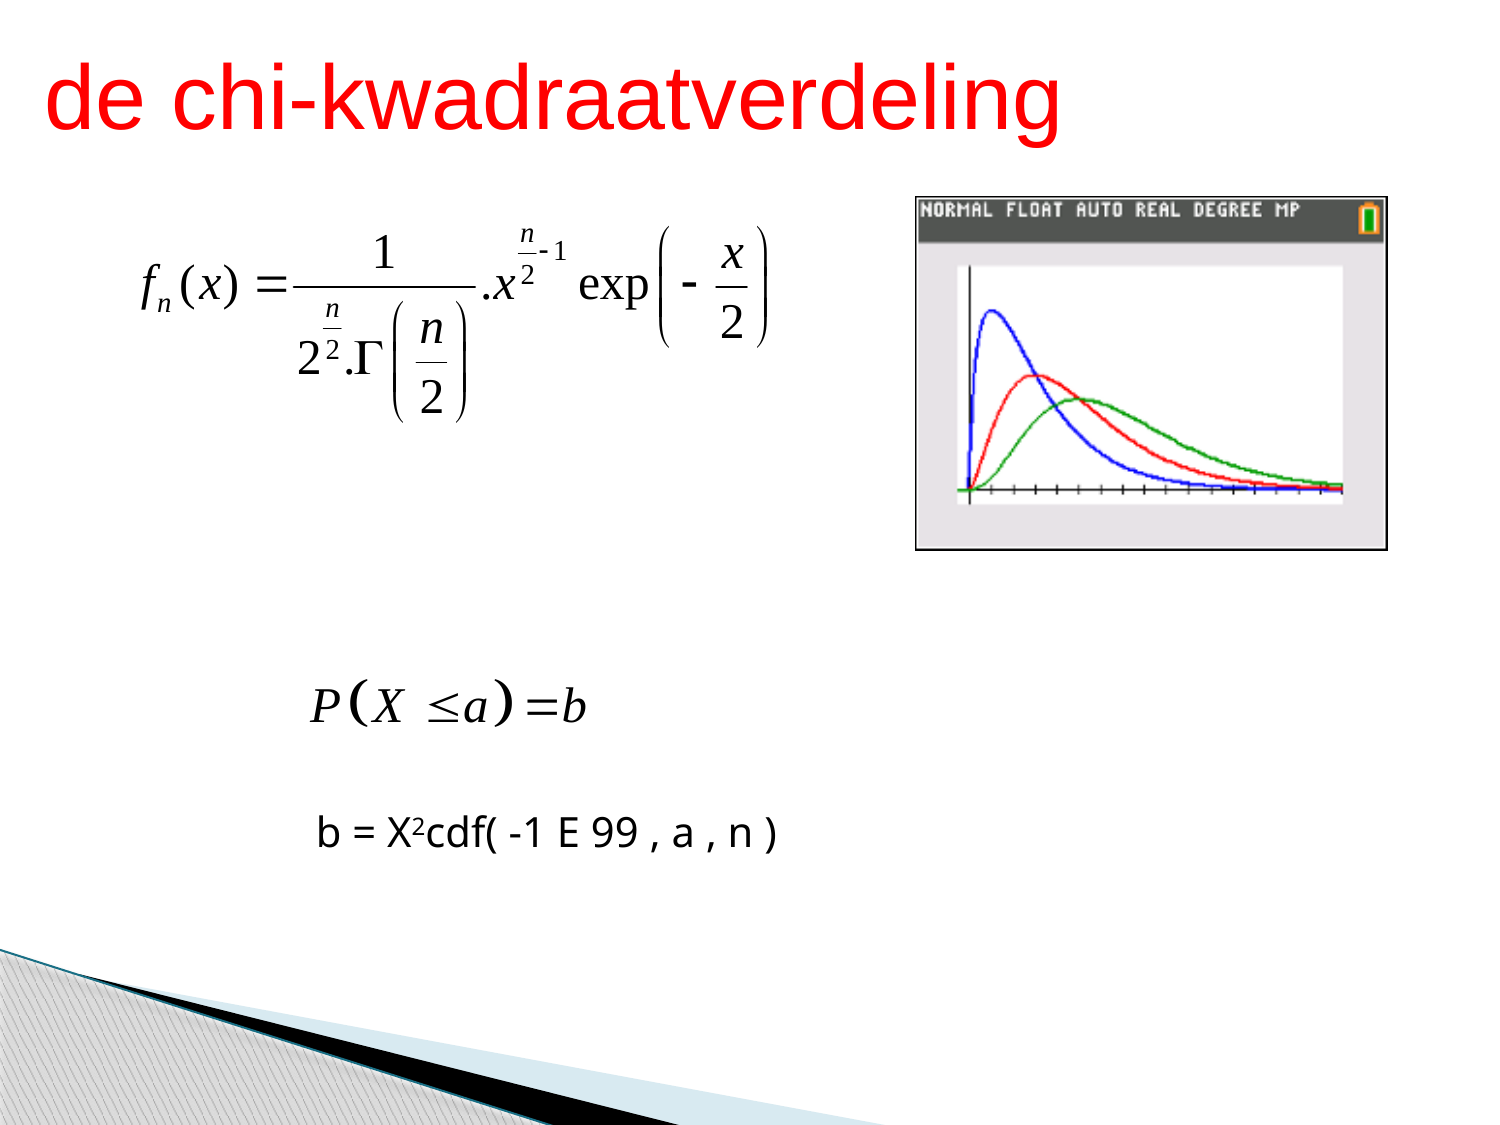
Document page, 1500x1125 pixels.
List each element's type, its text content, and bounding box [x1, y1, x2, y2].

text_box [300, 668, 598, 753]
picture [915, 196, 1388, 552]
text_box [123, 207, 782, 434]
text_box b = X2cdf( -1 E 99 , a , n ) [301, 798, 963, 864]
text_box de chi-kwadraatverdeling [29, 30, 1388, 156]
